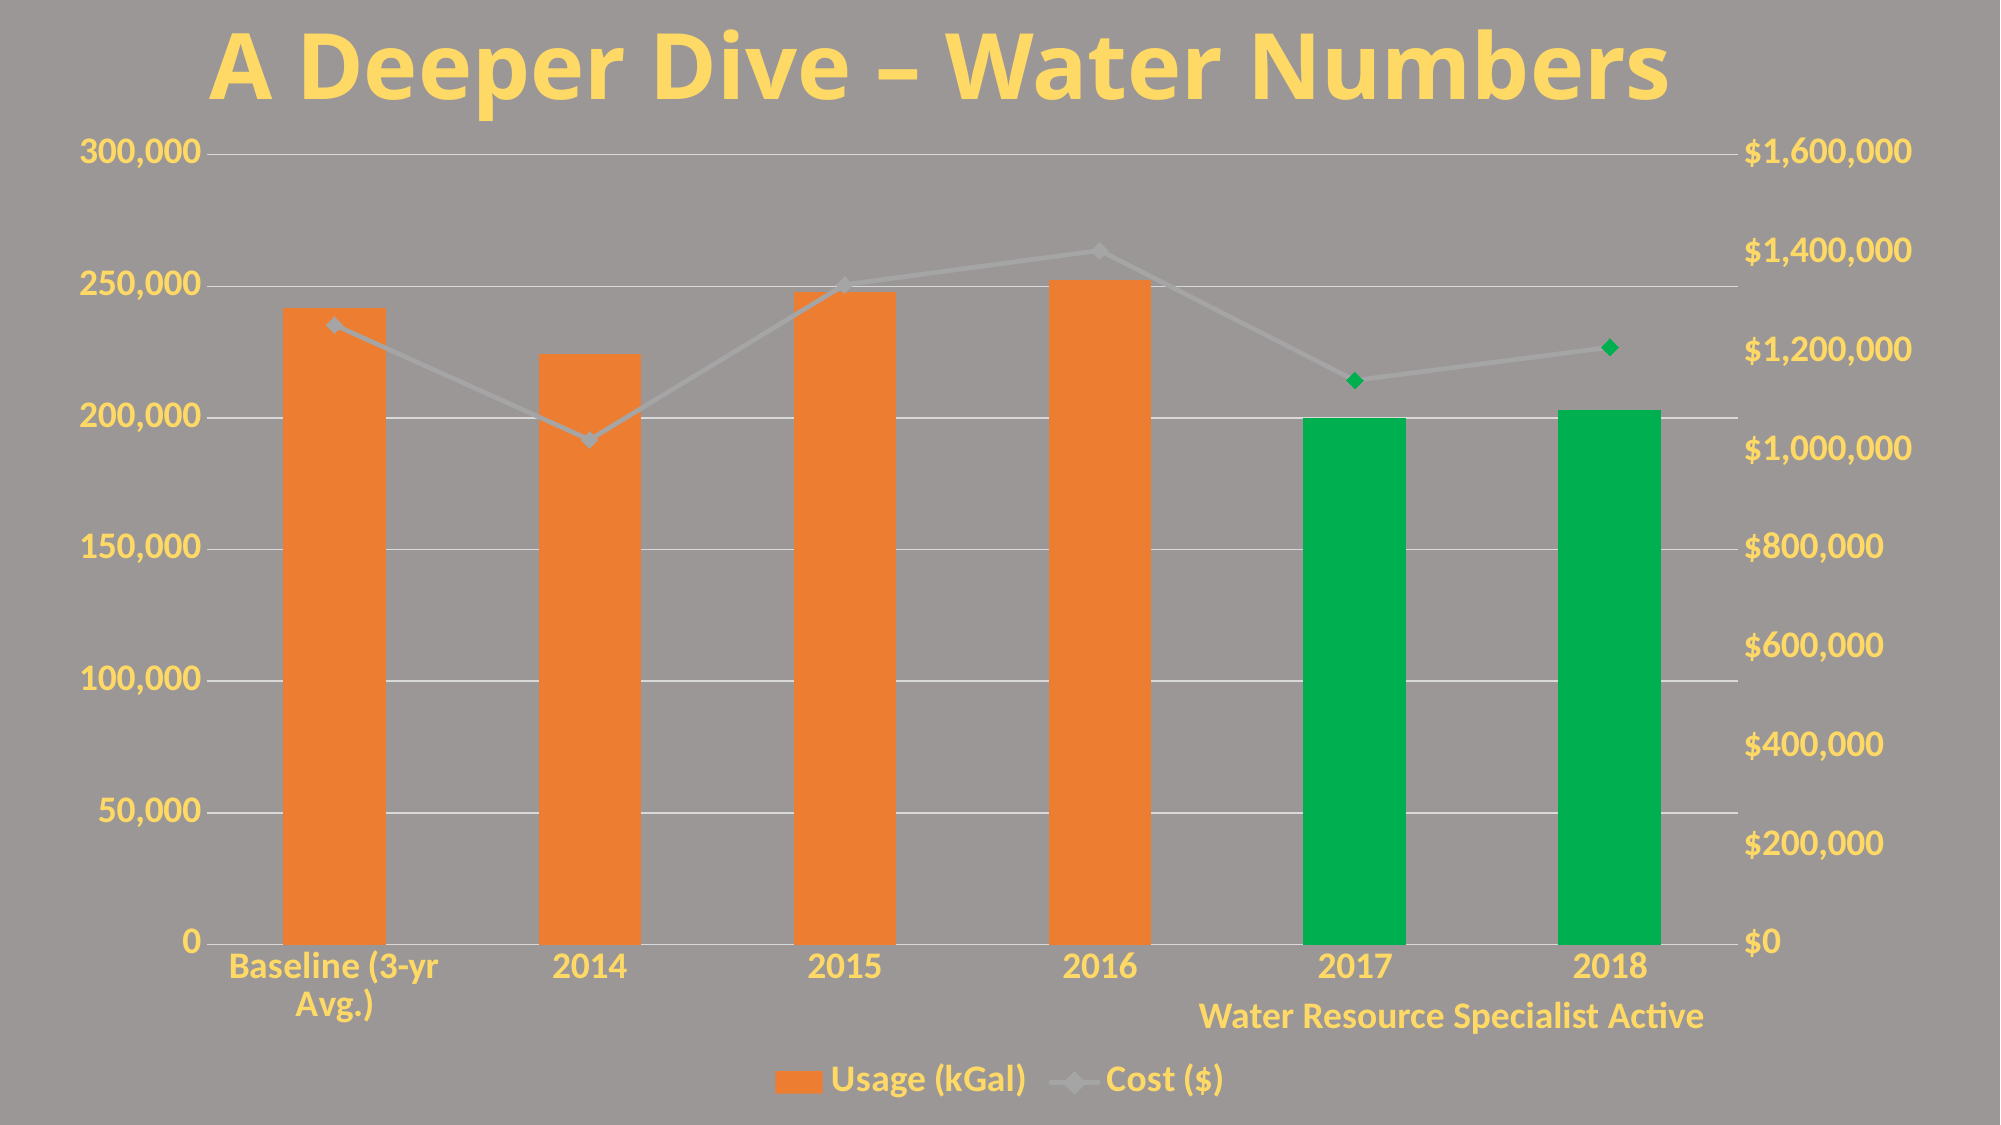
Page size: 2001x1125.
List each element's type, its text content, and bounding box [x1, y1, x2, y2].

title A Deeper Dive – Water Numbers [194, 0, 1920, 116]
chart [40, 116, 1959, 1109]
